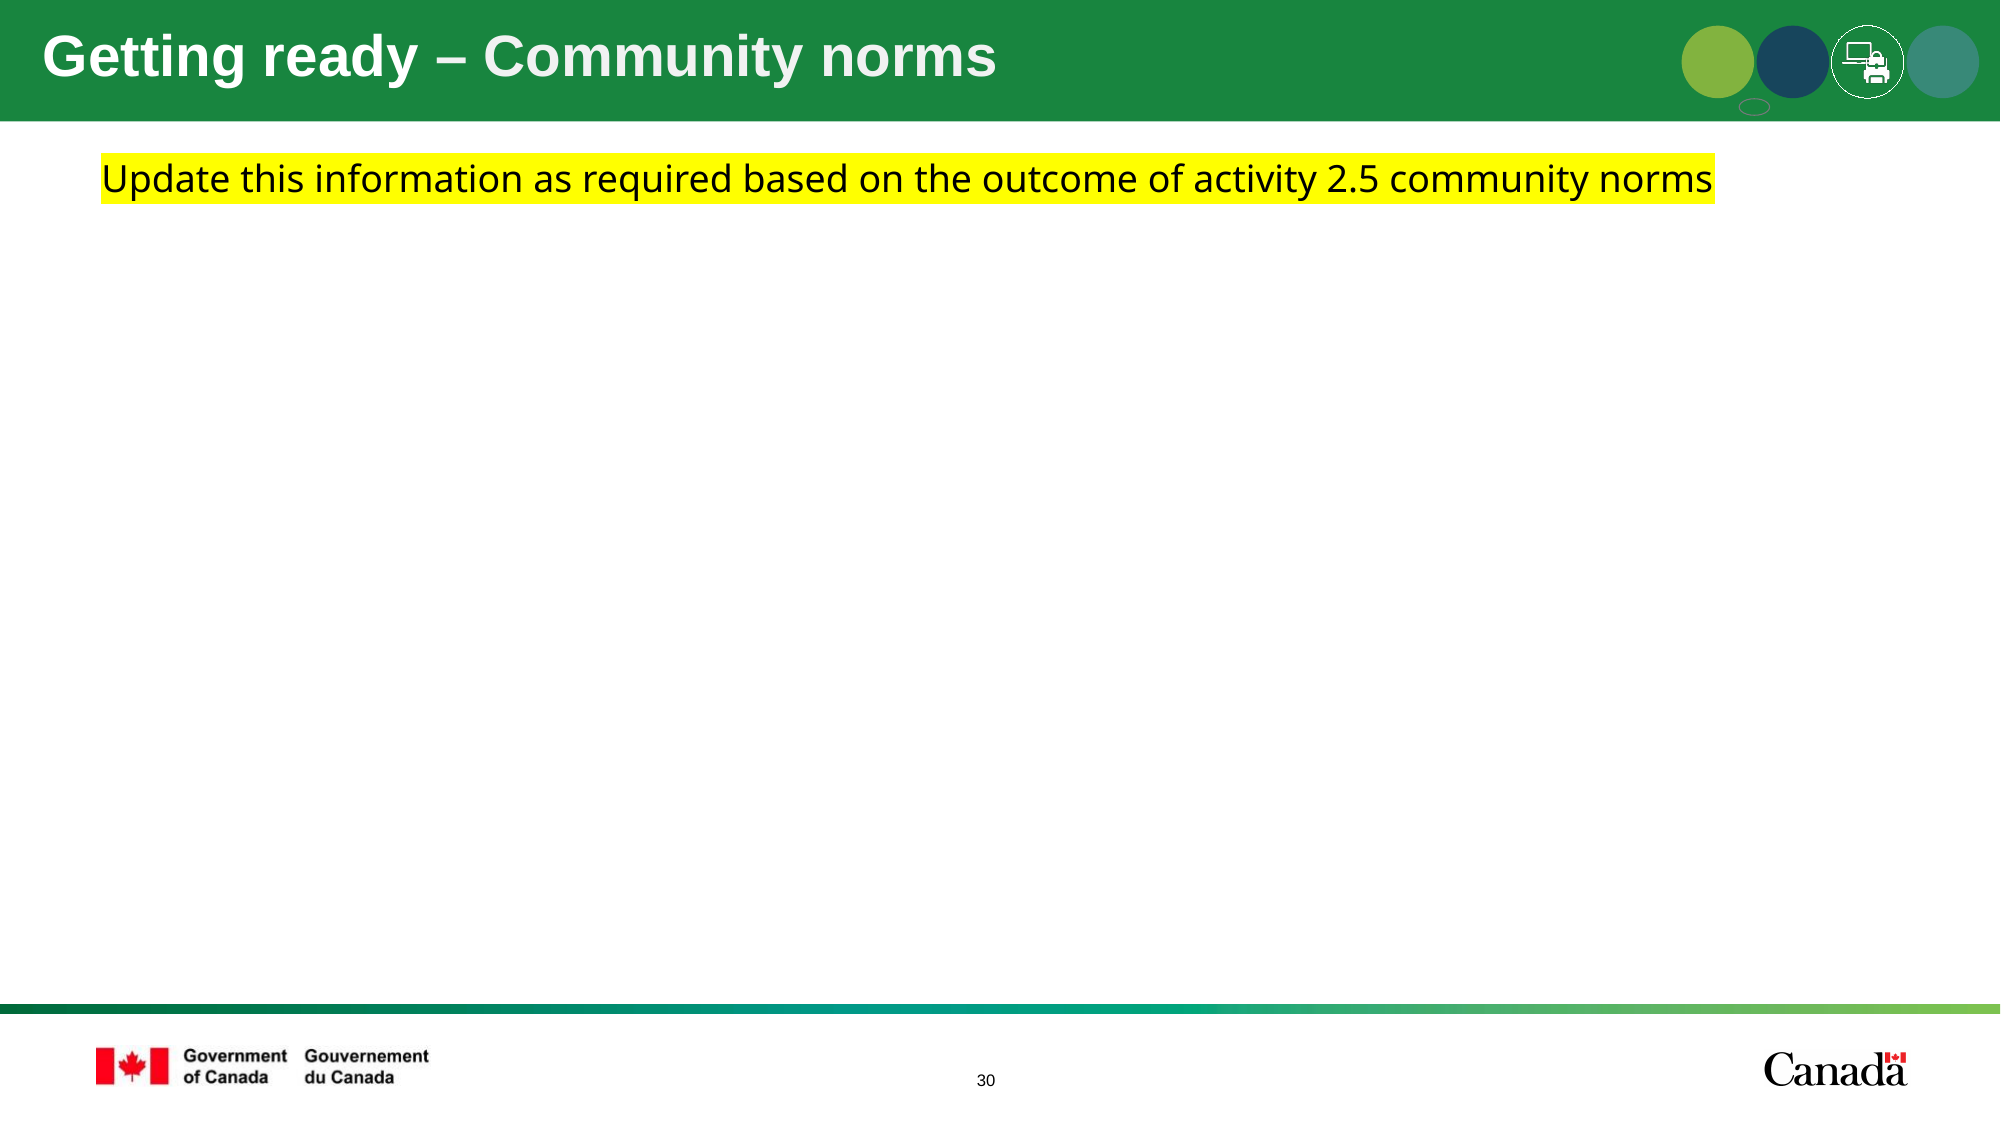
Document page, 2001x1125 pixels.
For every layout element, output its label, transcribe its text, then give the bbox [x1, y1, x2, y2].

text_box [1841, 34, 1895, 88]
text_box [1652, 0, 1994, 126]
text_box [1994, 0, 2000, 122]
text_box Update this information as required based on the outcome of activity 2.5 community norms [86, 144, 1870, 208]
title Getting ready – Community norms [27, 19, 1652, 115]
text_box [0, 0, 1652, 122]
picture [96, 1045, 431, 1087]
picture [1764, 1049, 1911, 1087]
picture [0, 1004, 2001, 1014]
